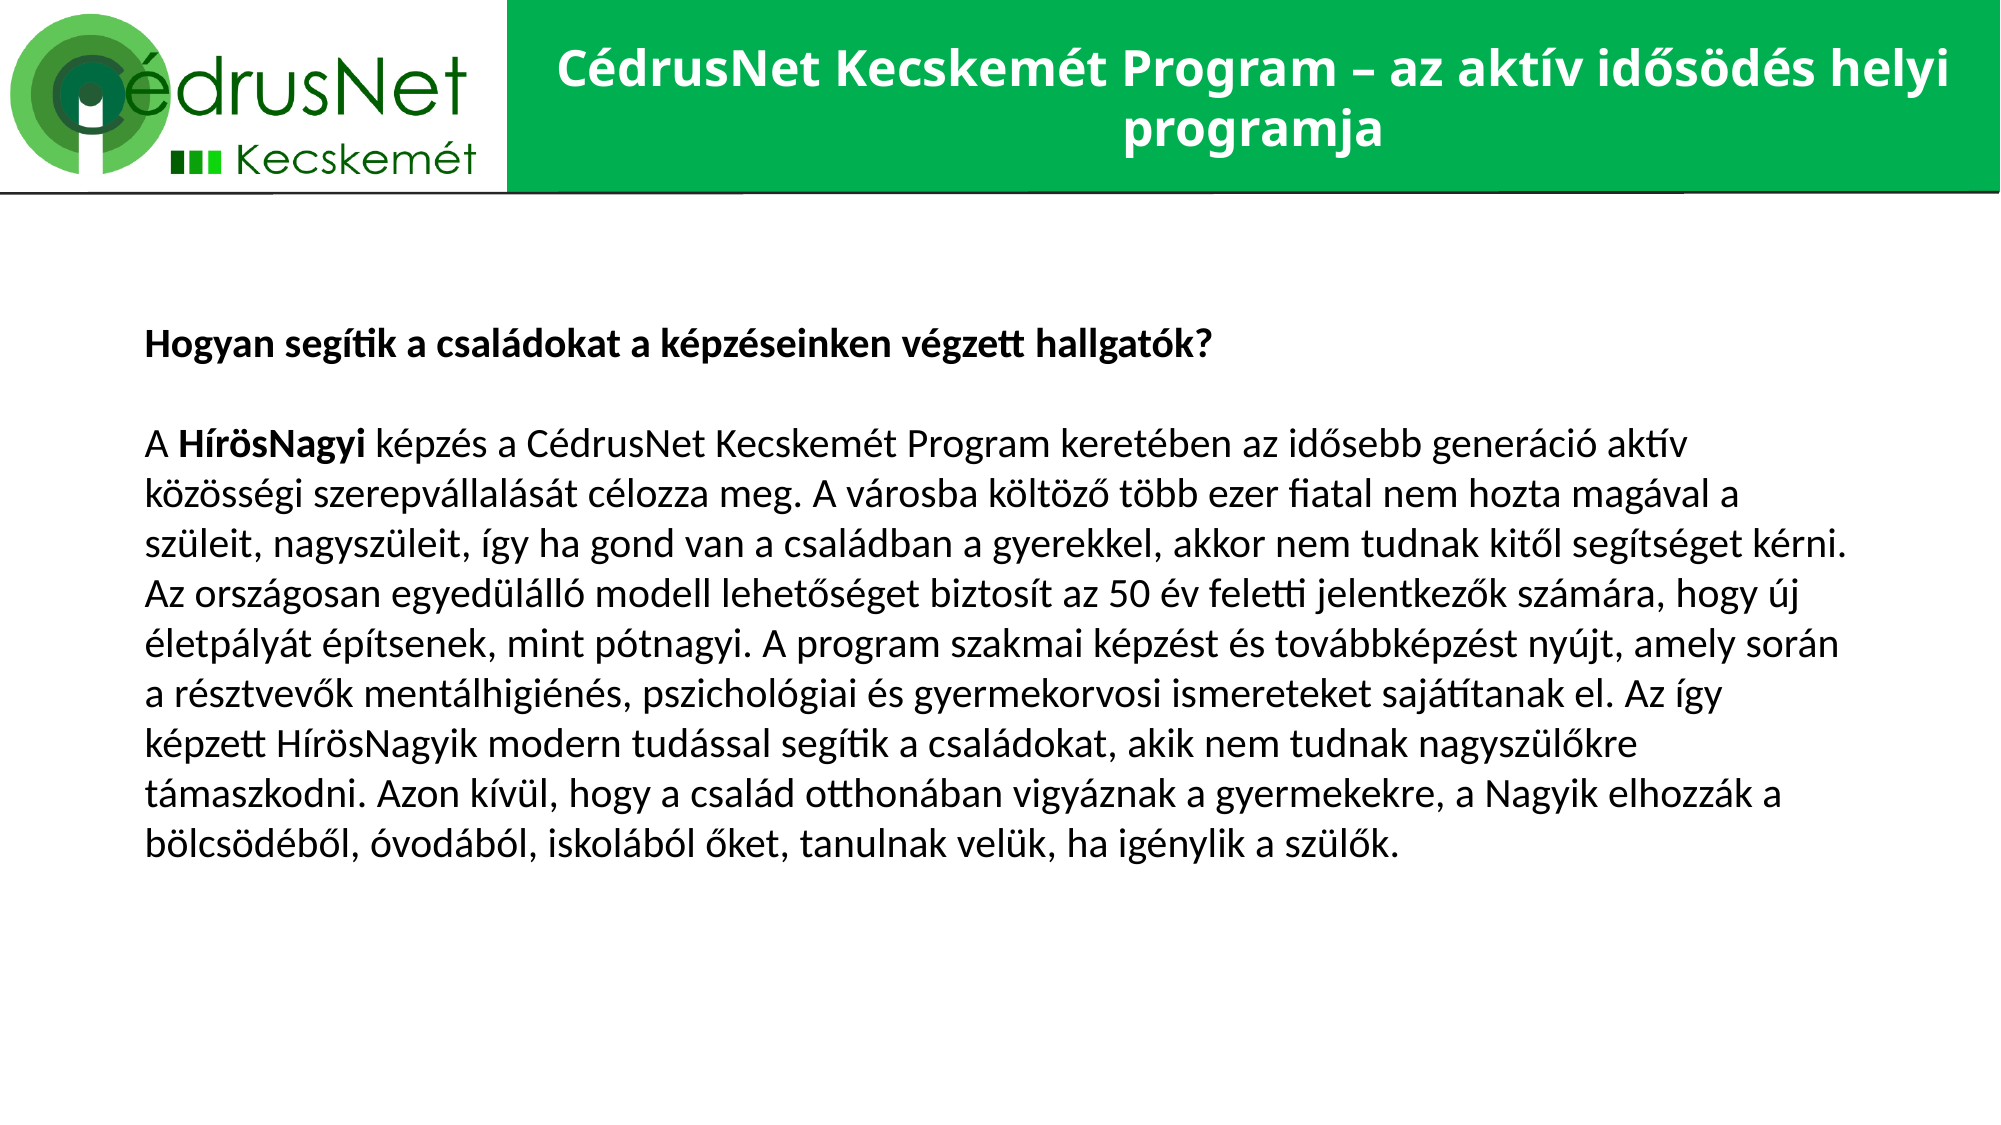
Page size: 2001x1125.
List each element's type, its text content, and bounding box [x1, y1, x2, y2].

text_box Hogyan segítik a családokat a képzéseinken végzett hallgatók? A HírösNagyi képzés a CédrusNet Kecskemét Program keretében az idősebb generáció aktív közösségi szerepvállalását célozza meg. A városba költöző több ezer fiatal nem hozta magával a szüleit, nagyszüleit, így ha gond van a családban a gyerekkel, akkor nem tudnak kitől segítséget kérni. Az országosan egyedülálló modell lehetőséget biztosít az 50 év feletti jelentkezők számára, hogy új életpályát építsenek, mint pótnagyi. A program szakmai képzést és továbbképzést nyújt, amely során a résztvevők mentálhigiénés, pszichológiai és gyermekorvosi ismereteket sajátítanak el. Az így képzett HírösNagyik modern tudással segítik a családokat, akik nem tudnak nagyszülőkre támaszkodni. Azon kívül, hogy a család otthonában vigyáznak a gyermekekre, a Nagyik elhozzák a bölcsödéből, óvodából, iskolából őket, tanulnak velük, ha igénylik a szülők. [129, 307, 1868, 974]
picture [0, 3, 492, 192]
title CédrusNet Kecskemét Program – az aktív idősödés helyi programja [507, 0, 2000, 193]
